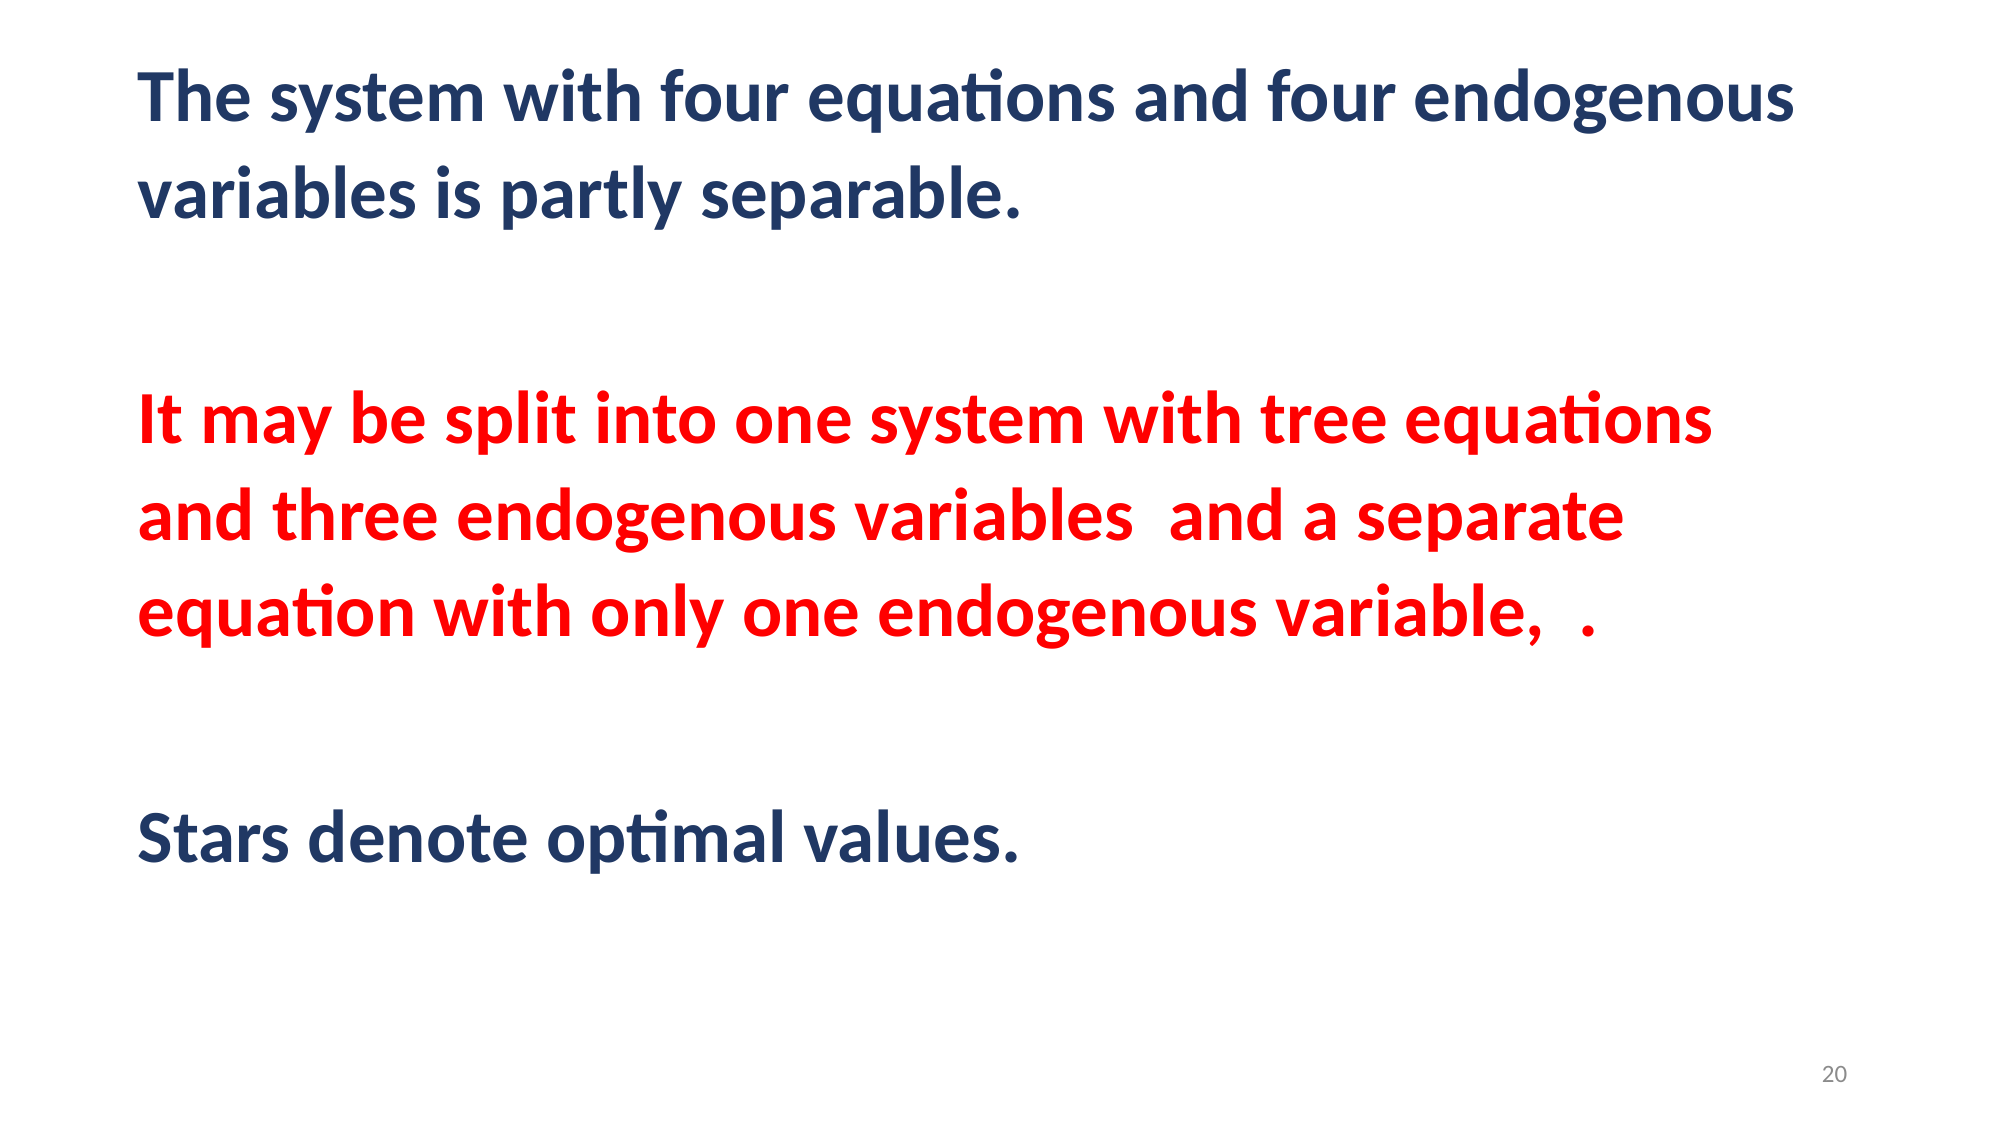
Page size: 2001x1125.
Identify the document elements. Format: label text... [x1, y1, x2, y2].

slide_number 20 [1412, 1042, 1863, 1103]
